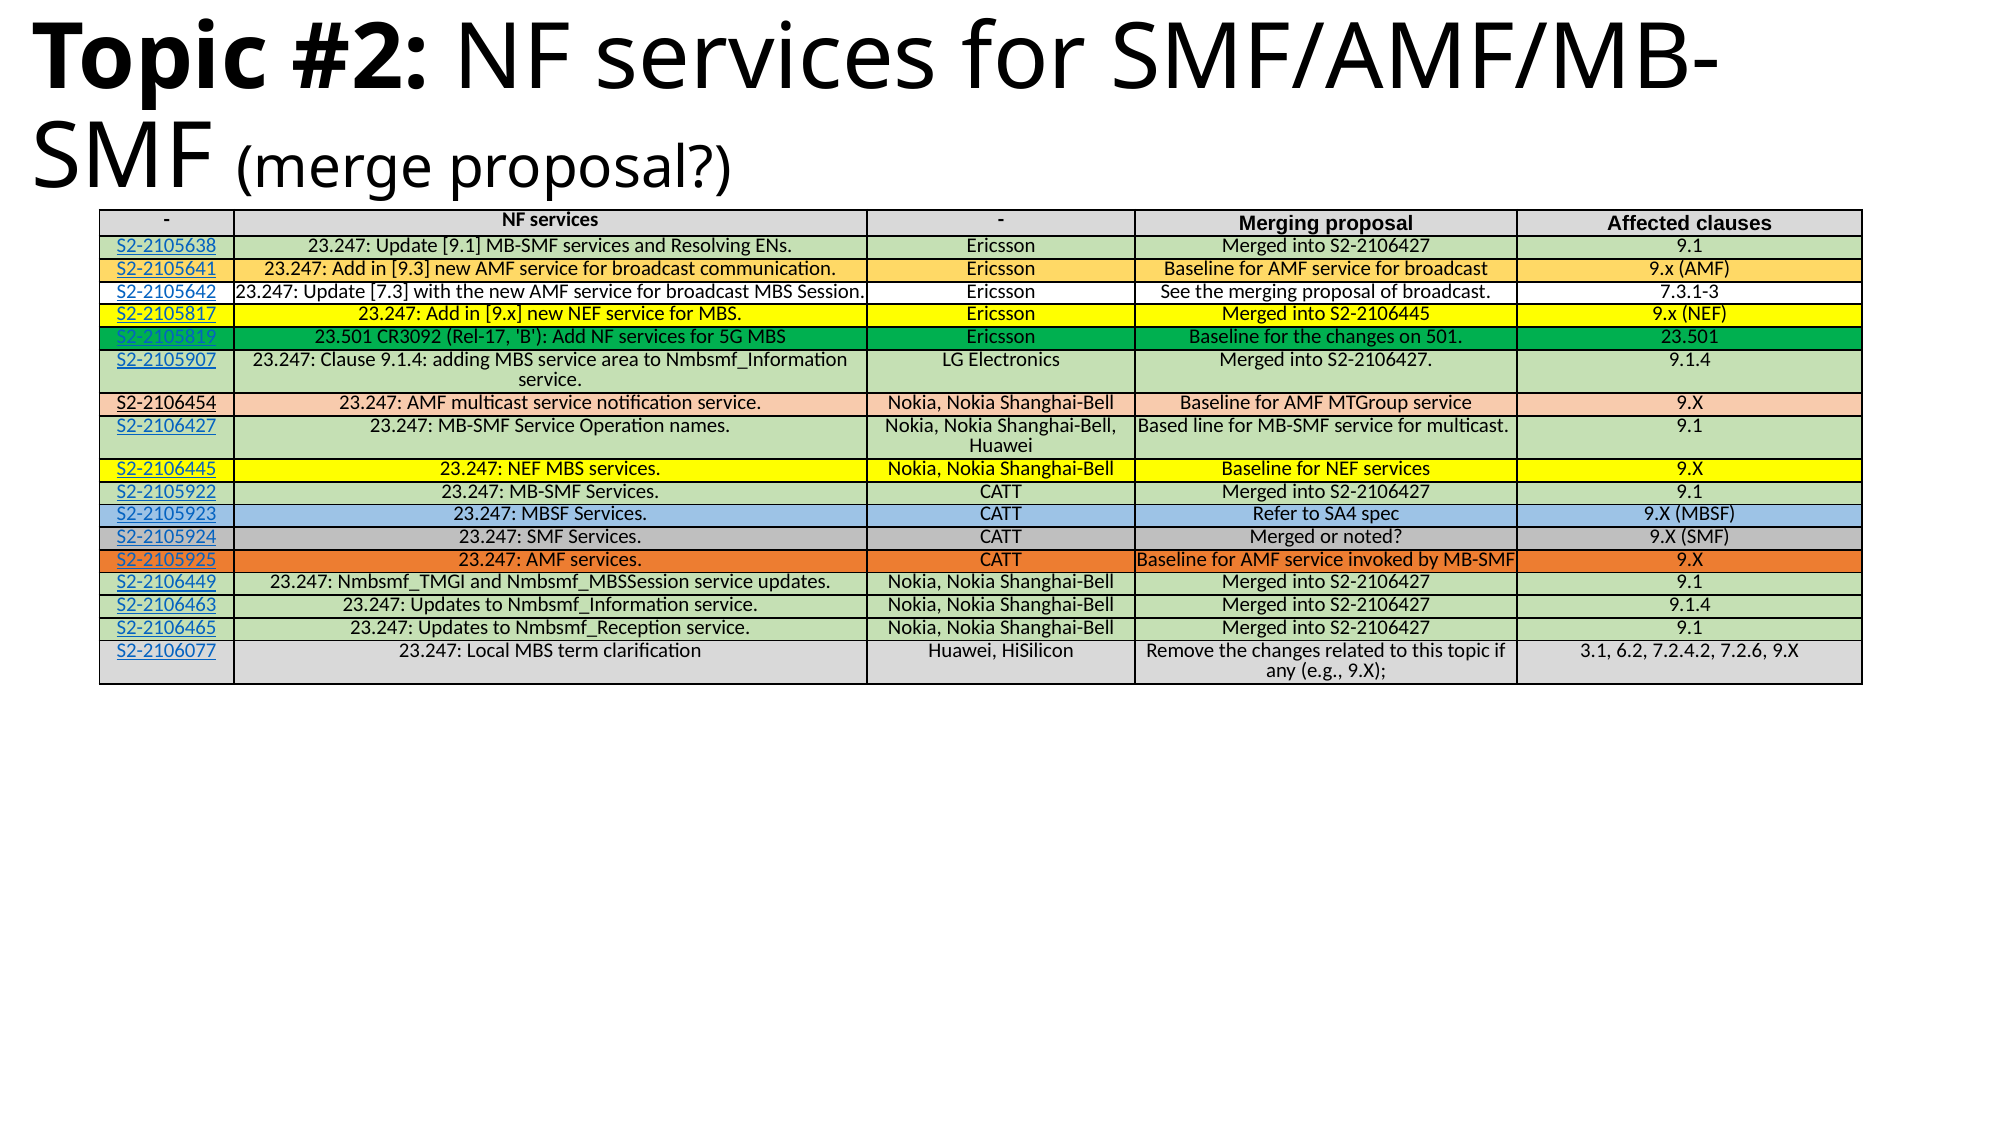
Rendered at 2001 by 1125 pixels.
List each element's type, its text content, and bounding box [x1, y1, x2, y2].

table_cell 23.247: Add in [9.x] new NEF service for MBS. [235, 305, 866, 326]
table_cell Nokia, Nokia Shanghai-Bell [868, 596, 1134, 617]
table_cell CATT [868, 551, 1134, 572]
table_cell CATT [868, 505, 1134, 526]
table_cell 23.247: Clause 9.1.4: adding MBS service area to Nmbsmf_Information service. [235, 351, 866, 392]
table_cell Ericsson [868, 305, 1134, 326]
table_cell 23.247: MB-SMF Service Operation names. [235, 417, 866, 458]
table_cell Ericsson [868, 283, 1134, 303]
table_cell 23.247: Local MBS term clarification [235, 641, 866, 683]
table_cell 9.1 [1518, 619, 1861, 640]
table_cell See the merging proposal of broadcast. [1136, 283, 1516, 303]
table_cell Baseline for NEF services [1136, 460, 1516, 481]
table_cell Merged into S2-2106445 [1136, 305, 1516, 326]
table_cell S2-2105641 [100, 260, 233, 281]
table_cell CATT [868, 528, 1134, 549]
table_cell 23.247: Update [7.3] with the new AMF service for broadcast MBS Session. [235, 283, 866, 303]
table_cell 23.247: Updates to Nmbsmf_Information service. [235, 596, 866, 617]
table_cell Merged into S2-2106427. [1136, 351, 1516, 392]
table_cell Merged into S2-2106427 [1136, 483, 1516, 504]
table_cell 3.1, 6.2, 7.2.4.2, 7.2.6, 9.X [1518, 641, 1861, 683]
table_cell S2-2105925 [100, 551, 233, 572]
table_cell 23.247: NEF MBS services. [235, 460, 866, 481]
table_cell S2-2105907 [100, 351, 233, 392]
table_cell 9.1 [1518, 573, 1861, 594]
table_cell Merged into S2-2106427 [1136, 573, 1516, 594]
table_cell Baseline for AMF service for broadcast [1136, 260, 1516, 281]
table_cell 23.247: SMF Services. [235, 528, 866, 549]
table_cell Refer to SA4 spec [1136, 505, 1516, 526]
table_cell 9.X [1518, 394, 1861, 415]
table_cell 7.3.1-3 [1518, 283, 1861, 303]
table_cell Based line for MB-SMF service for multicast. [1136, 417, 1516, 458]
table_cell S2-2106465 [100, 619, 233, 640]
table_cell S2-2106463 [100, 596, 233, 617]
table_header - [868, 211, 1134, 235]
table_cell 23.247: Add in [9.3] new AMF service for broadcast communication. [235, 260, 866, 281]
table_cell Remove the changes related to this topic if any (e.g., 9.X); [1136, 641, 1516, 683]
table_cell Merged into S2-2106427 [1136, 237, 1516, 258]
table_cell S2-2105819 [100, 328, 233, 349]
table_cell S2-2105923 [100, 505, 233, 526]
table_cell Merged into S2-2106427 [1136, 619, 1516, 640]
table_cell S2-2106077 [100, 641, 233, 683]
table_cell 23.247: AMF multicast service notification service. [235, 394, 866, 415]
table_cell S2-2106445 [100, 460, 233, 481]
table_cell 9.1.4 [1518, 596, 1861, 617]
table_cell Ericsson [868, 237, 1134, 258]
table_cell Ericsson [868, 260, 1134, 281]
table_header - [100, 211, 233, 235]
table_cell 23.247: MB-SMF Services. [235, 483, 866, 504]
table_cell Baseline for AMF service invoked by MB-SMF [1136, 551, 1516, 572]
table_cell Nokia, Nokia Shanghai-Bell [868, 460, 1134, 481]
table_cell 23.247: Nmbsmf_TMGI and Nmbsmf_MBSSession service updates. [235, 573, 866, 594]
title Topic #2: NF services for SMF/AMF/MB-SMF (merge proposal?) [16, 0, 1742, 218]
table_cell Ericsson [868, 328, 1134, 349]
table_header Affected clauses [1518, 211, 1861, 235]
table_cell Merged or noted? [1136, 528, 1516, 549]
table_cell 9.1 [1518, 483, 1861, 504]
table_cell Huawei, HiSilicon [868, 641, 1134, 683]
table_cell 23.247: MBSF Services. [235, 505, 866, 526]
table_cell 9.X (SMF) [1518, 528, 1861, 549]
table_header Merging proposal [1136, 211, 1516, 235]
table_cell 9.x (AMF) [1518, 260, 1861, 281]
table_cell CATT [868, 483, 1134, 504]
table_cell 9.x (NEF) [1518, 305, 1861, 326]
table_cell Nokia, Nokia Shanghai-Bell [868, 394, 1134, 415]
table_cell 23.247: Updates to Nmbsmf_Reception service. [235, 619, 866, 640]
table_cell 9.1 [1518, 417, 1861, 458]
table_cell LG Electronics [868, 351, 1134, 392]
table_header NF services [235, 211, 866, 235]
table_cell S2-2105642 [100, 283, 233, 303]
table_cell S2-2105924 [100, 528, 233, 549]
table_cell Baseline for AMF MTGroup service [1136, 394, 1516, 415]
table_cell 23.247: AMF services. [235, 551, 866, 572]
table_cell 9.X [1518, 460, 1861, 481]
table_cell Nokia, Nokia Shanghai-Bell [868, 619, 1134, 640]
table_cell 9.X (MBSF) [1518, 505, 1861, 526]
table_cell Merged into S2-2106427 [1136, 596, 1516, 617]
table_cell S2-2105638 [100, 237, 233, 258]
table_cell S2-2105922 [100, 483, 233, 504]
table_cell Nokia, Nokia Shanghai-Bell [868, 573, 1134, 594]
table_cell Nokia, Nokia Shanghai-Bell, Huawei [868, 417, 1134, 458]
table_cell 23.501 [1518, 328, 1861, 349]
table_cell S2-2106427 [100, 417, 233, 458]
table_cell S2-2106454 [100, 394, 233, 415]
table_cell 9.1.4 [1518, 351, 1861, 392]
table_cell 9.1 [1518, 237, 1861, 258]
table_cell S2-2105817 [100, 305, 233, 326]
table_cell Baseline for the changes on 501. [1136, 328, 1516, 349]
table_cell 23.247: Update [9.1] MB-SMF services and Resolving ENs. [235, 237, 866, 258]
table_cell 9.X [1518, 551, 1861, 572]
table_cell 23.501 CR3092 (Rel-17, 'B'): Add NF services for 5G MBS [235, 328, 866, 349]
table_cell S2-2106449 [100, 573, 233, 594]
